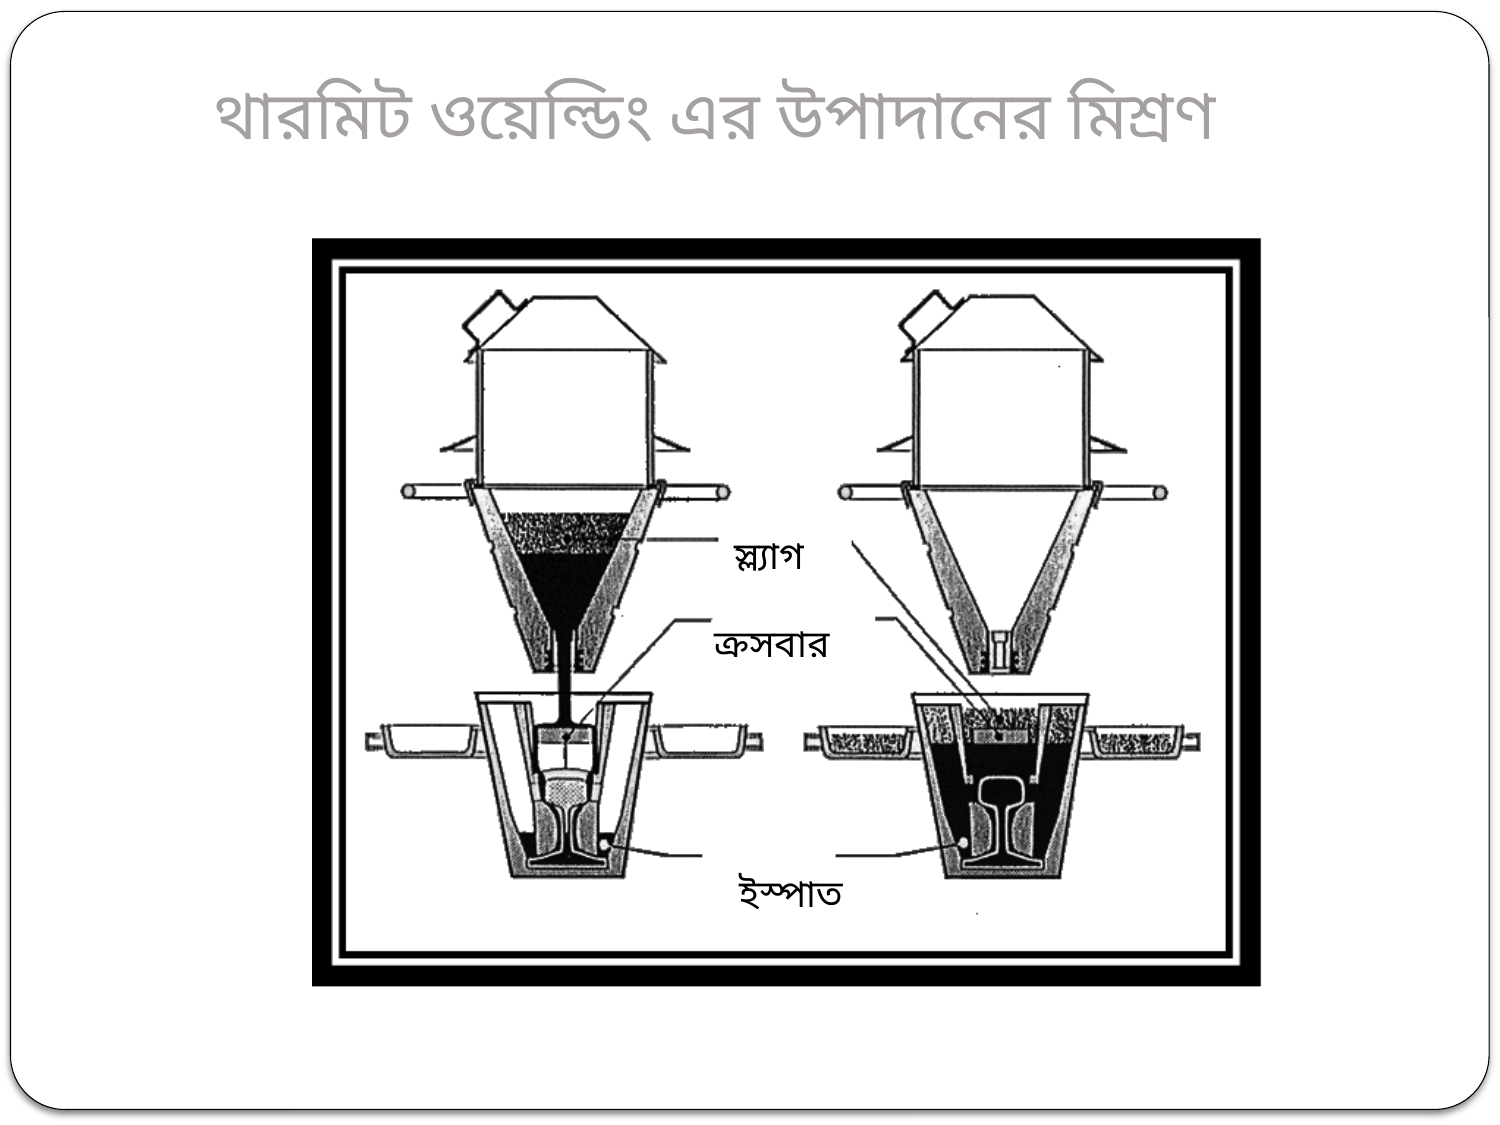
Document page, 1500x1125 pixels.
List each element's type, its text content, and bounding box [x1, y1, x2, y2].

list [311, 237, 1264, 988]
title থারমিট ওয়েল্ডিং এর উপাদানের মিশ্রণ [200, 50, 1313, 168]
